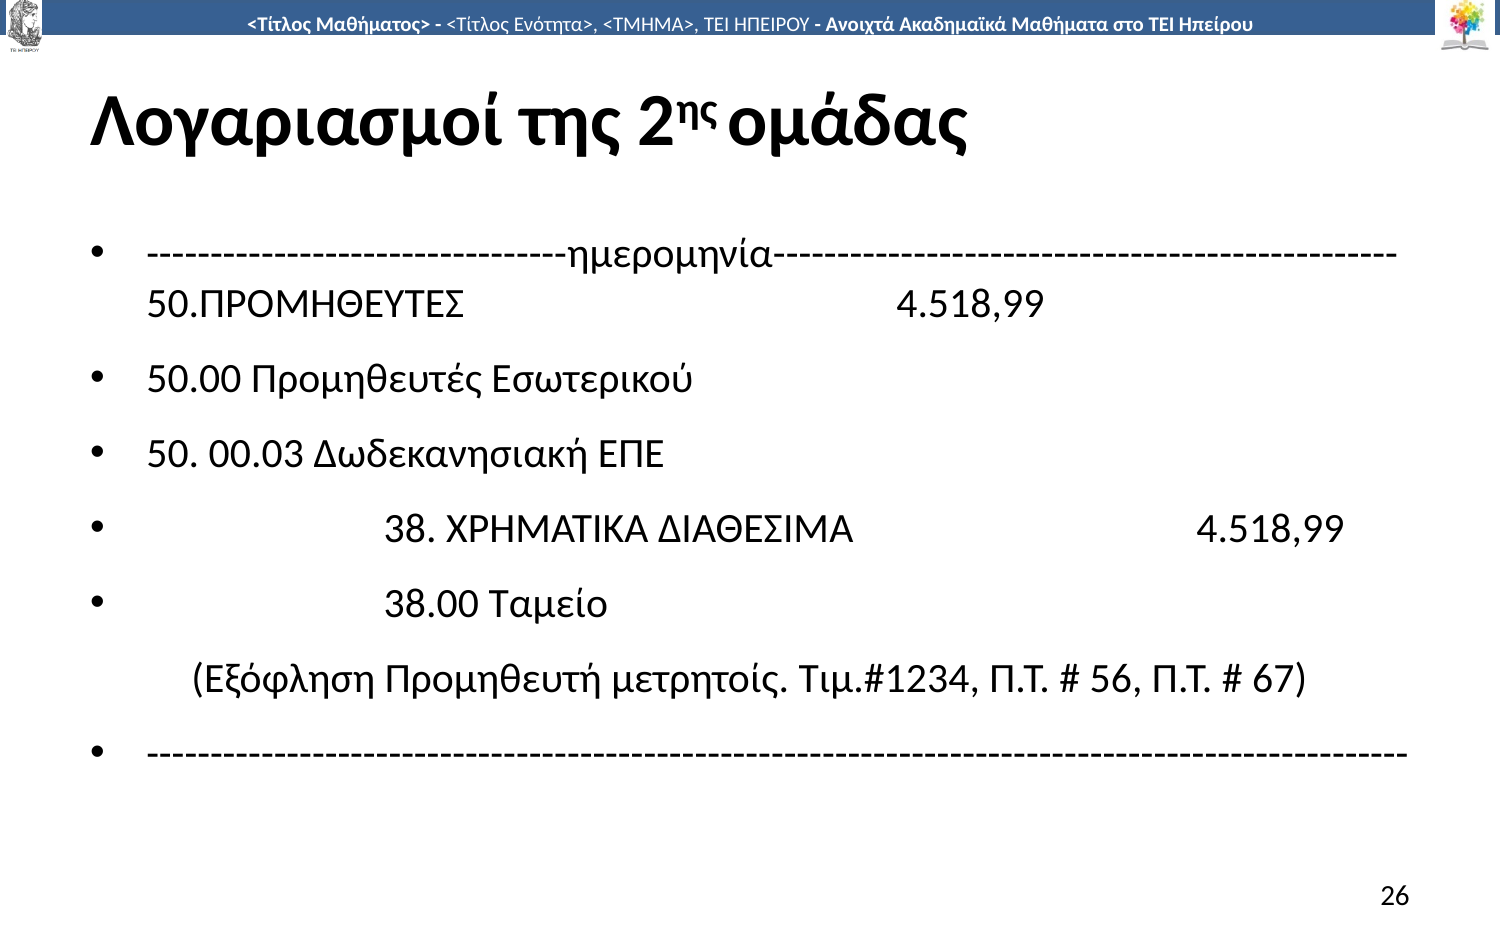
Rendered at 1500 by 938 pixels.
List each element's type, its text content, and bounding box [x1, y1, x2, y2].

picture [6, 0, 42, 54]
list ---------------------------------ημερομηνία-------------------------------------------------50.ΠΡΟΜΗΘΕΥΤΕΣ 4.518,99 50.00 Προμηθευτές Εσωτερικού 50. 00.03 Δωδεκανησιακή ΕΠΕ 38. ΧΡΗΜΑΤΙΚΑ ΔΙΑΘΕΣΙΜΑ 4.518,99 38.00 Ταμείο (Εξόφληση Προμηθευτή μετρητοίς. Τιμ.#1234, Π.Τ. # 56, Π.Τ. # 67) --------------------------------------------------------------------------------------------------- [75, 218, 1425, 694]
slide_number 26 [1074, 868, 1425, 919]
title Λογαριασμοί της 2ης ομάδας [75, 37, 1425, 194]
picture [1435, 0, 1495, 52]
